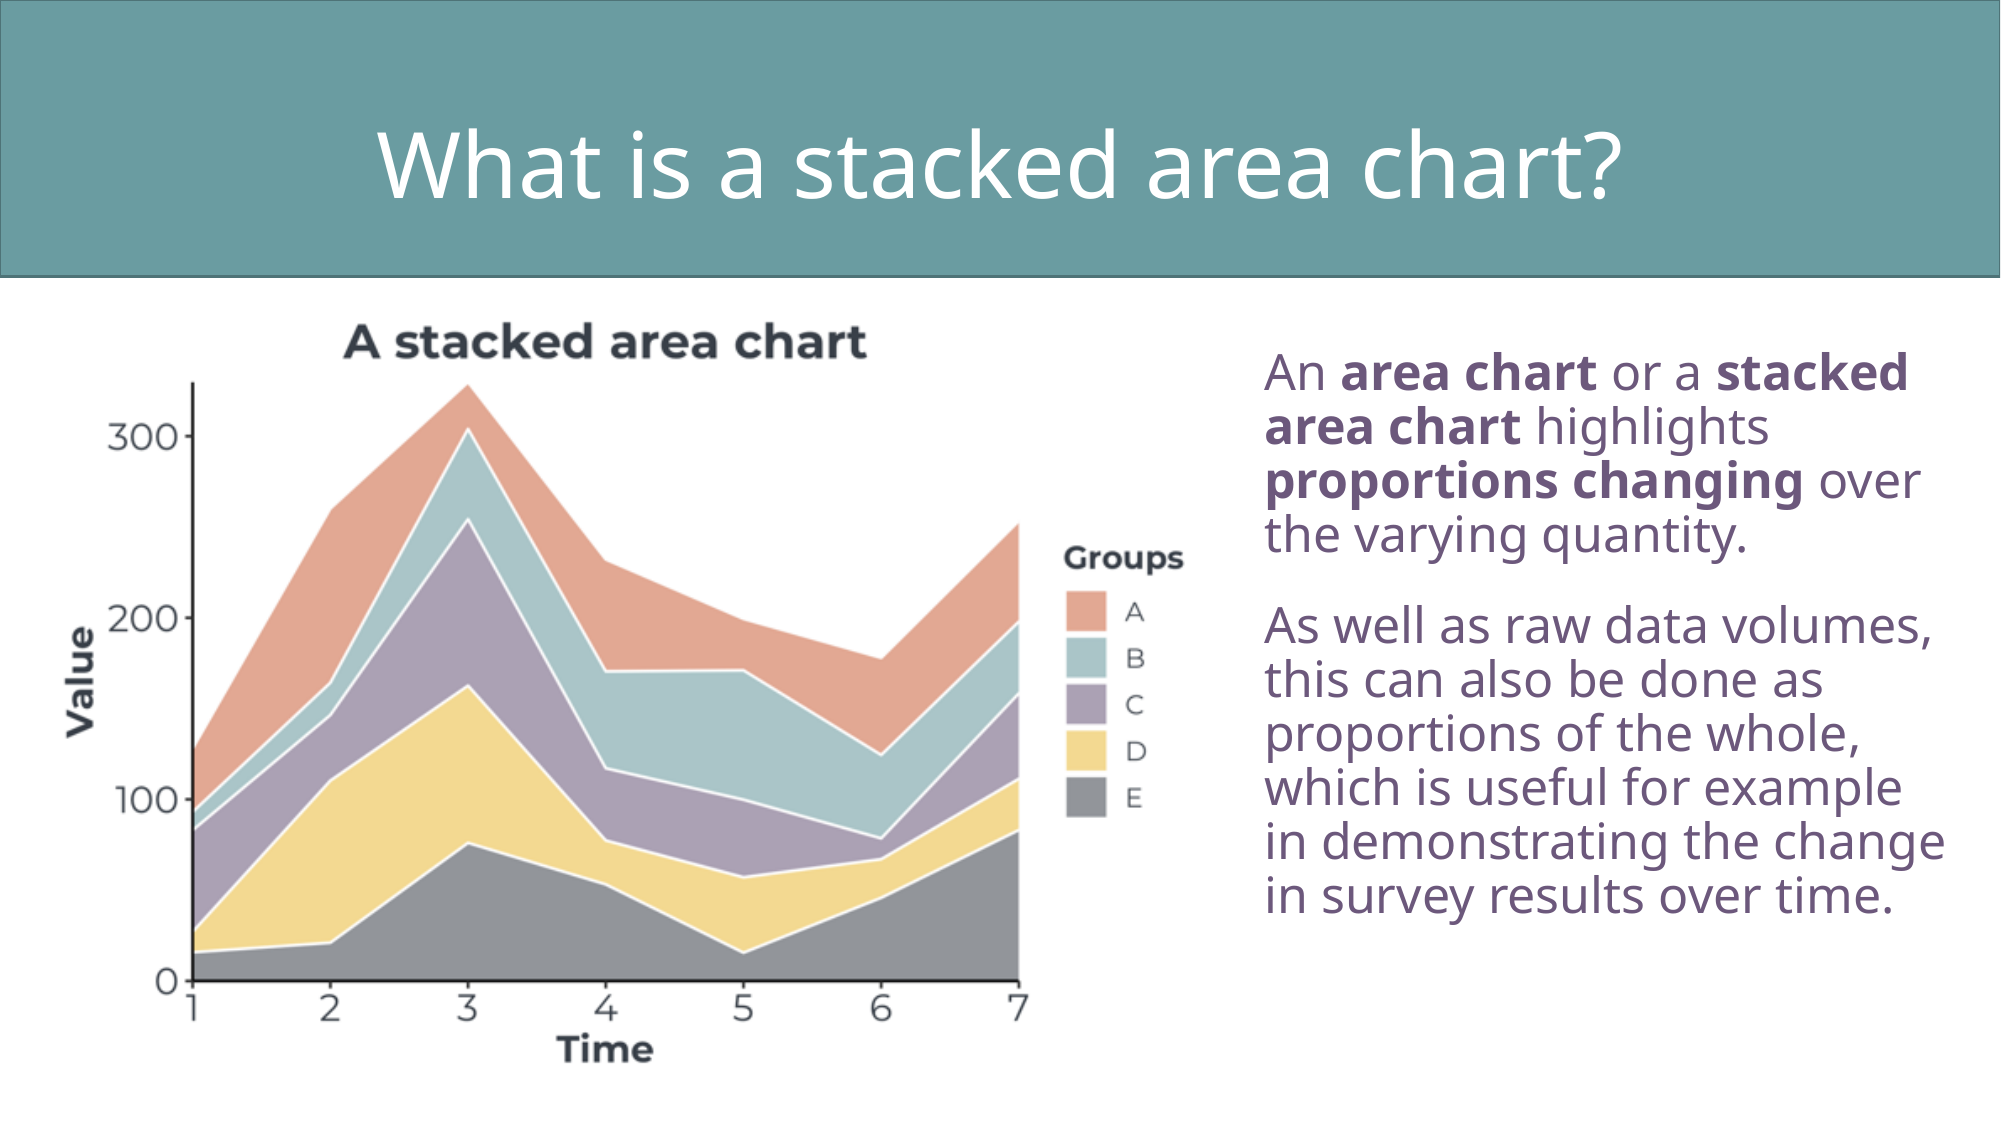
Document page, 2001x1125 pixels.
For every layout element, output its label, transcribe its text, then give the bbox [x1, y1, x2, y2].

list An area chart or a stacked area chart highlights proportions changing over the varying quantity. As well as raw data volumes, this can also be done as proportions of the whole, which is useful for example in demonstrating the change in survey results over time. [1249, 339, 1969, 1035]
title What is a stacked area chart? [137, 59, 1863, 278]
picture [52, 309, 1215, 1085]
